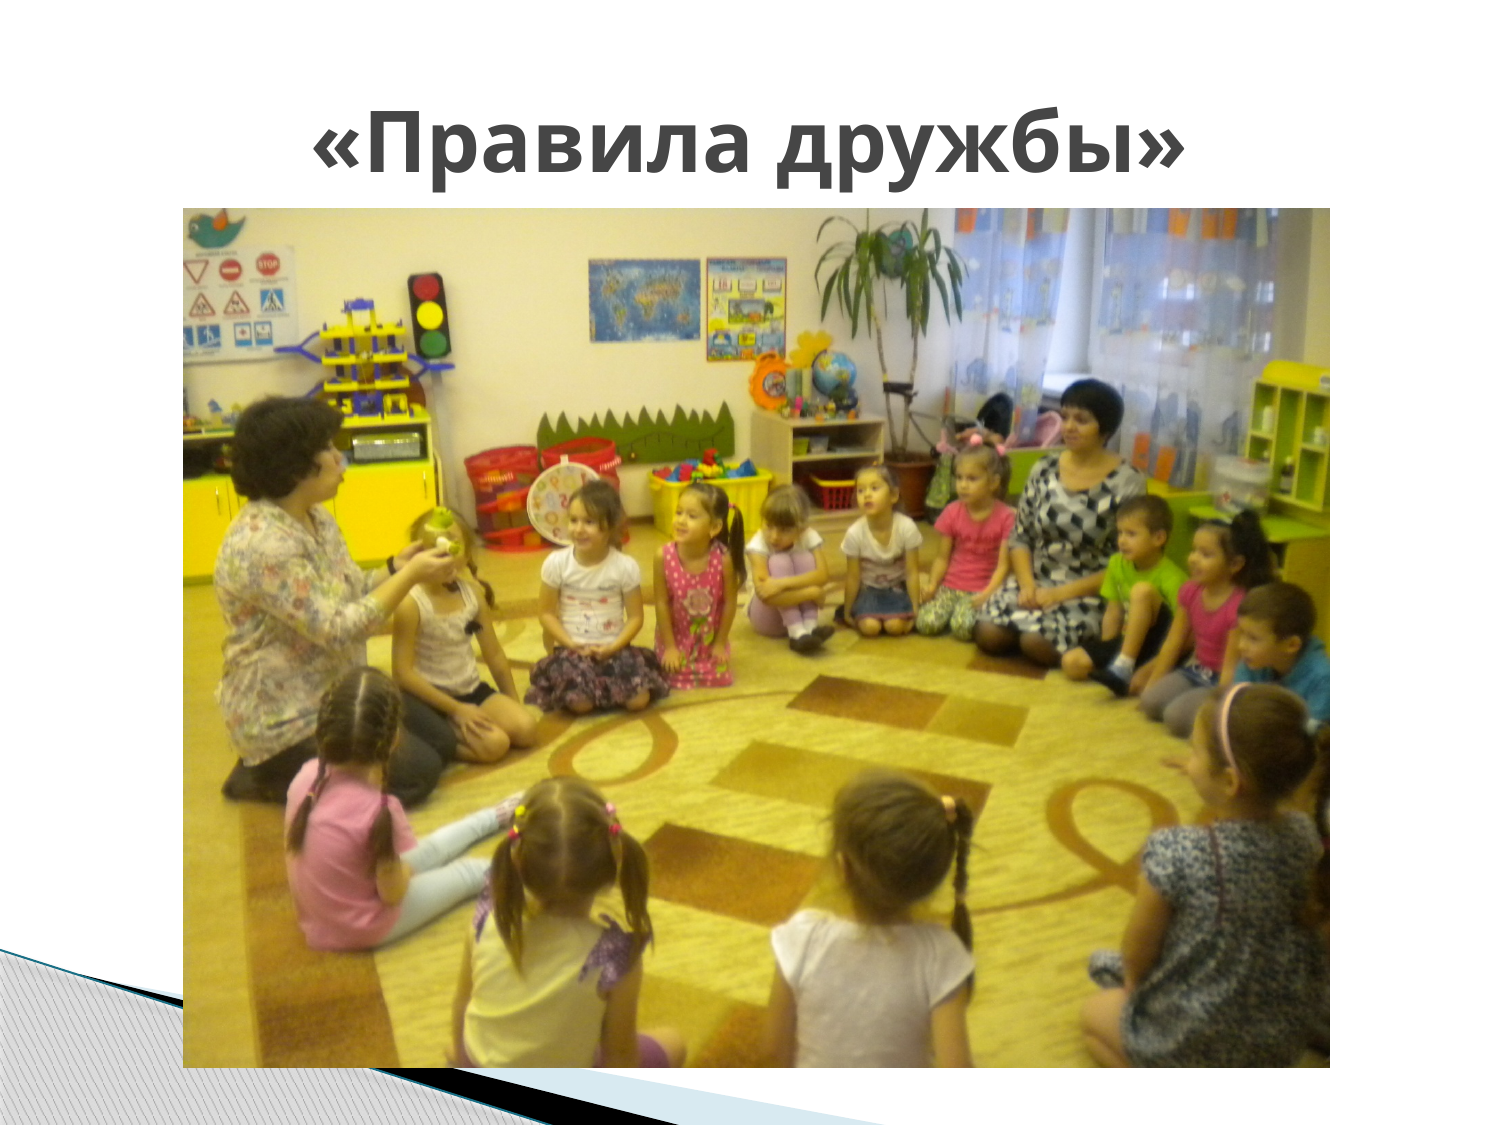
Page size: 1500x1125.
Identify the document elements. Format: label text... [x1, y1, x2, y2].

picture [182, 207, 1330, 1069]
title «Правила дружбы» [75, 45, 1425, 233]
